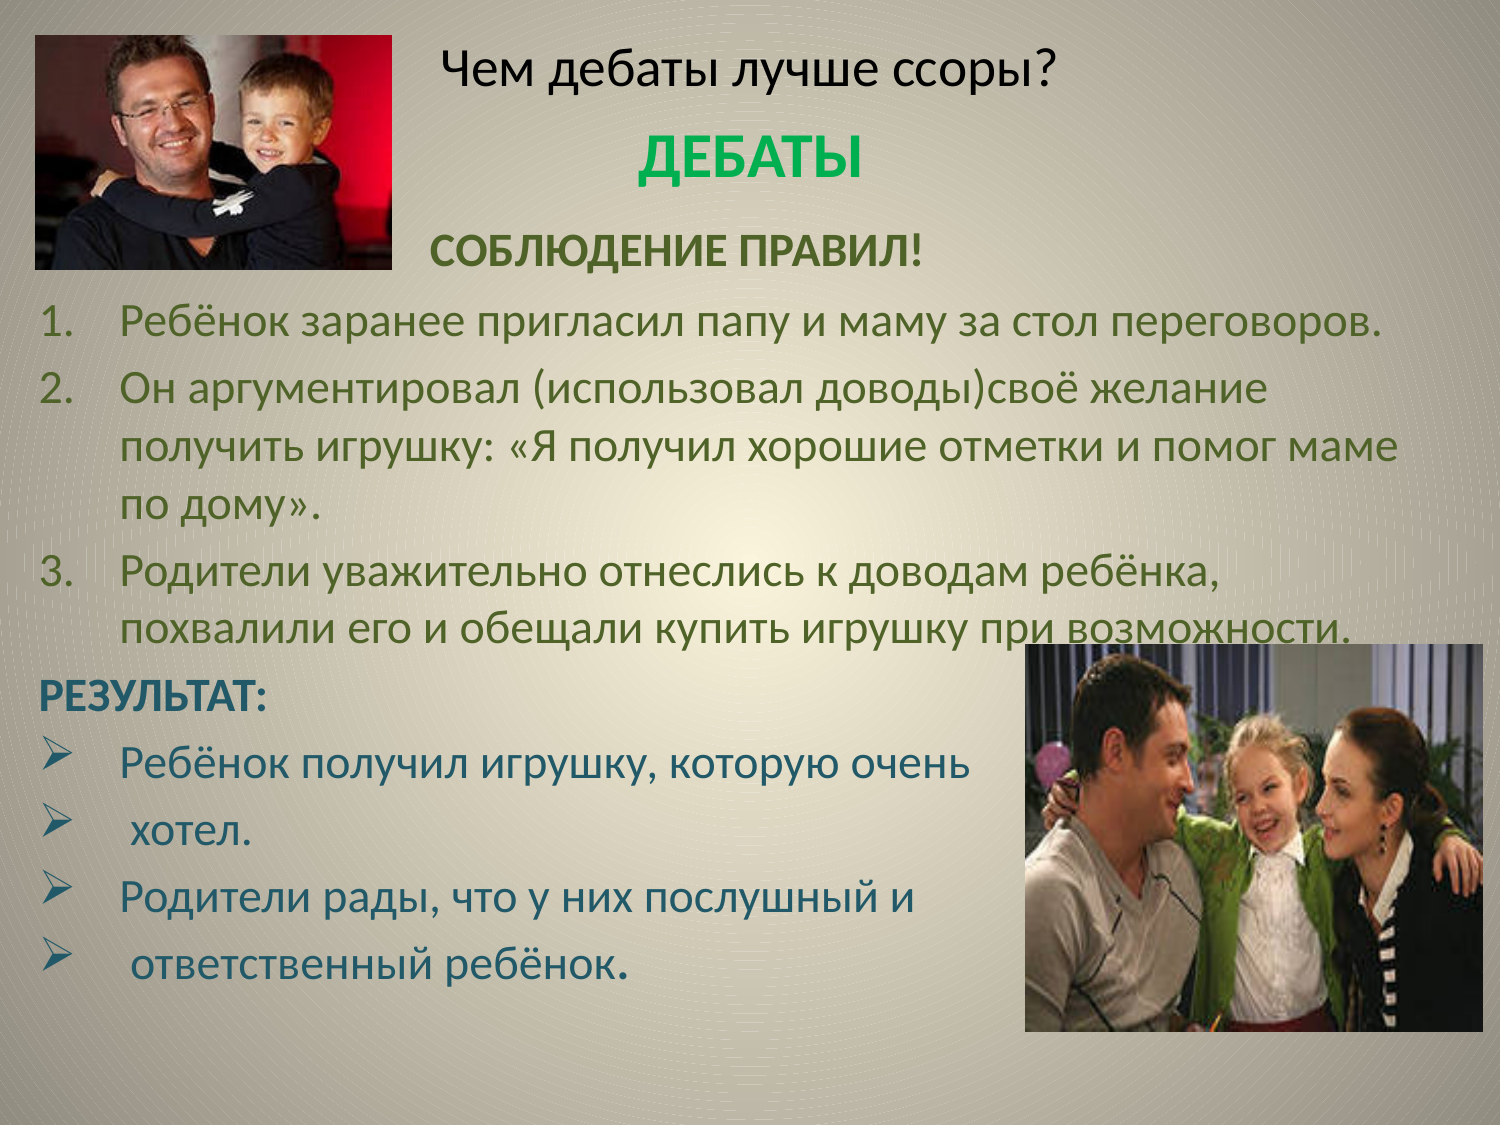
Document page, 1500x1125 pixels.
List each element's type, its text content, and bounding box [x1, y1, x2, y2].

picture [34, 34, 392, 270]
list ДЕБАТЫ СОБЛЮДЕНИЕ ПРАВИЛ! Ребёнок заранее пригласил папу и маму за стол переговоров. Он аргументировал (использовал доводы)своё желание получить игрушку: «Я получил хорошие отметки и помог маме по дому». Родители уважительно отнеслись к доводам ребёнка, похвалили его и обещали купить игрушку при возможности. РЕЗУЛЬТАТ: Ребёнок получил игрушку, которую очень хотел. Родители рады, что у них послушный и ответственный ребёнок. [23, 105, 1465, 1005]
picture [1025, 644, 1483, 1032]
title Чем дебаты лучше ссоры? [75, 23, 1425, 105]
